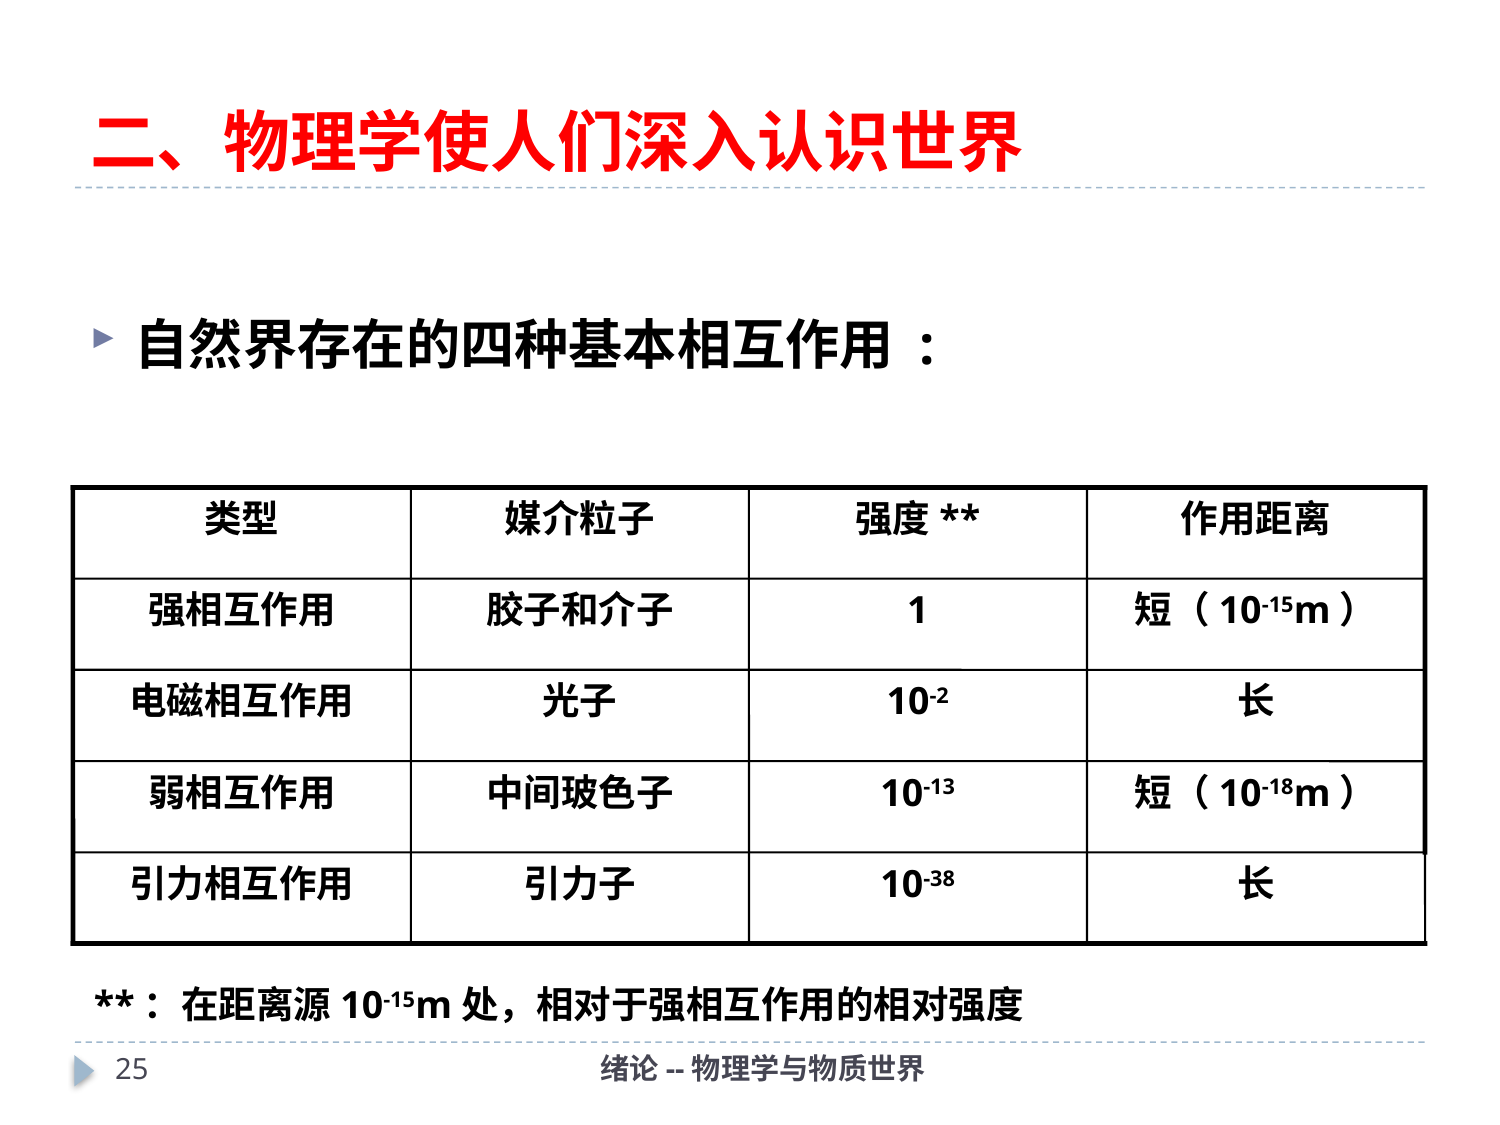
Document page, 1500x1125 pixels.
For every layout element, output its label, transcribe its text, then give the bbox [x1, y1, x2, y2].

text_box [72, 487, 1426, 1035]
title 二、物理学使人们深入认识世界 [74, 24, 1426, 188]
list 自然界存在的四种基本相互作用 : [74, 199, 1426, 423]
slide_number 24 [100, 1048, 426, 1103]
footer 绪论--物理学与物质世界 [475, 1048, 1051, 1103]
